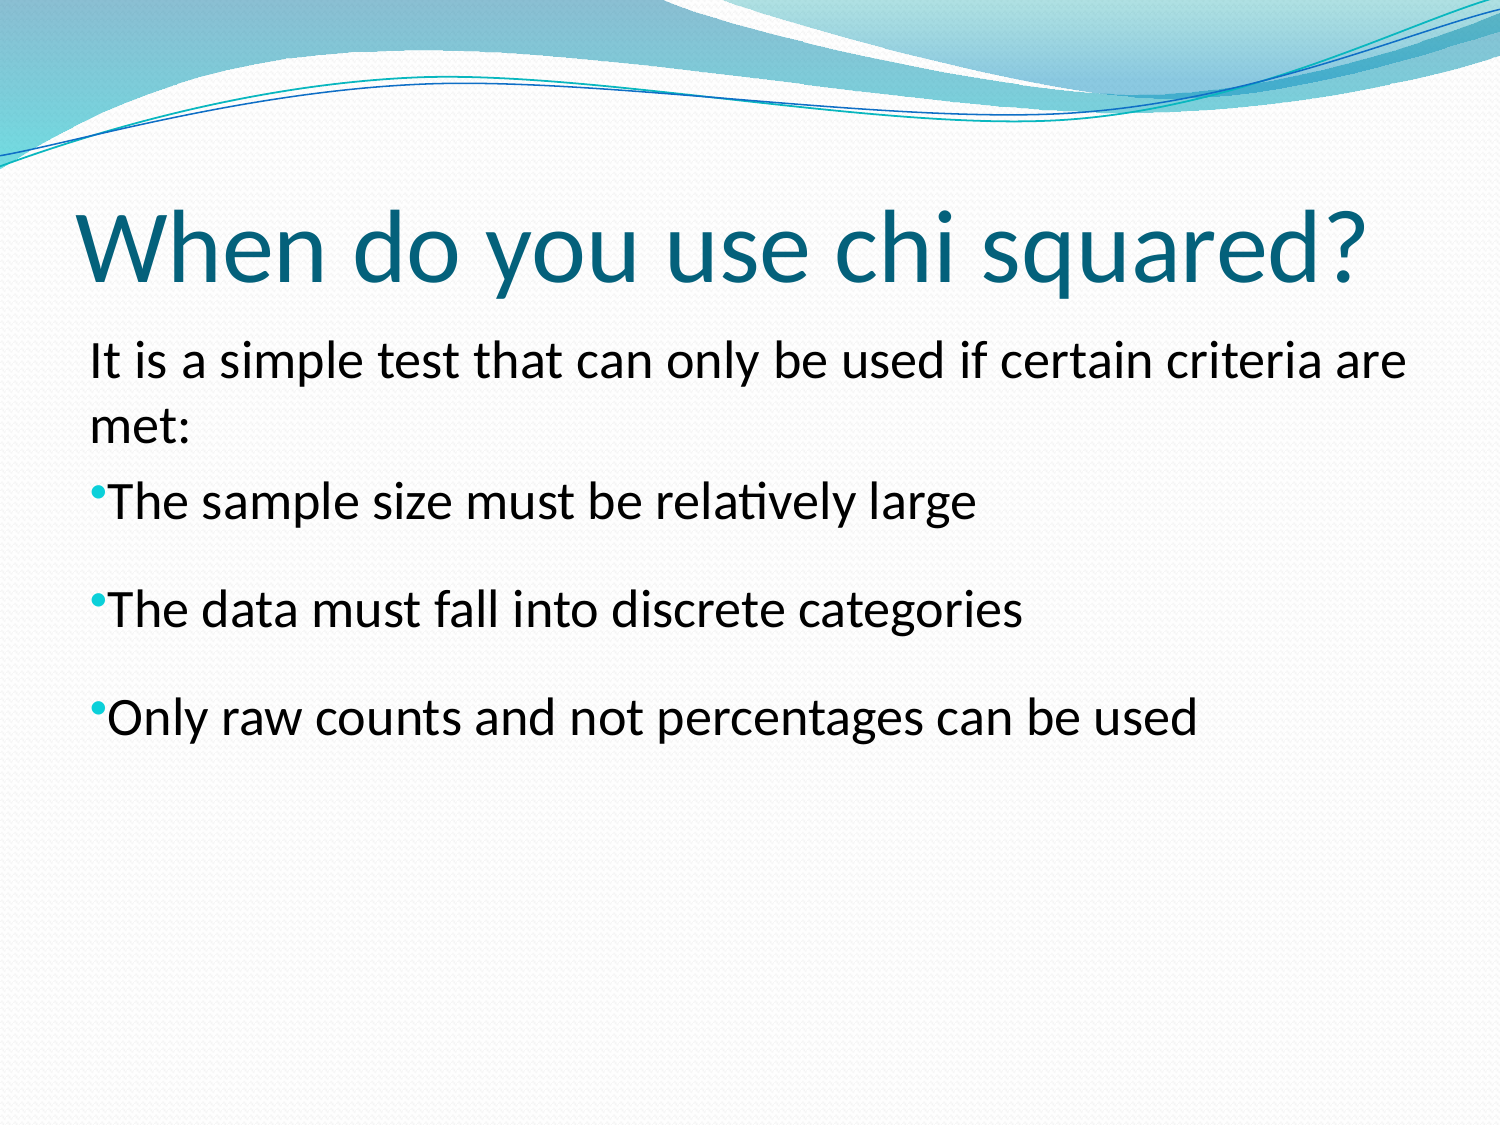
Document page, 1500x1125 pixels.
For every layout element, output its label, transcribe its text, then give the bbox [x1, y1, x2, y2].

title When do you use chi squared? [75, 115, 1425, 303]
list It is a simple test that can only be used if certain criteria are met: The sample size must be relatively large The data must fall into discrete categories Only raw counts and not percentages can be used [75, 317, 1425, 1038]
